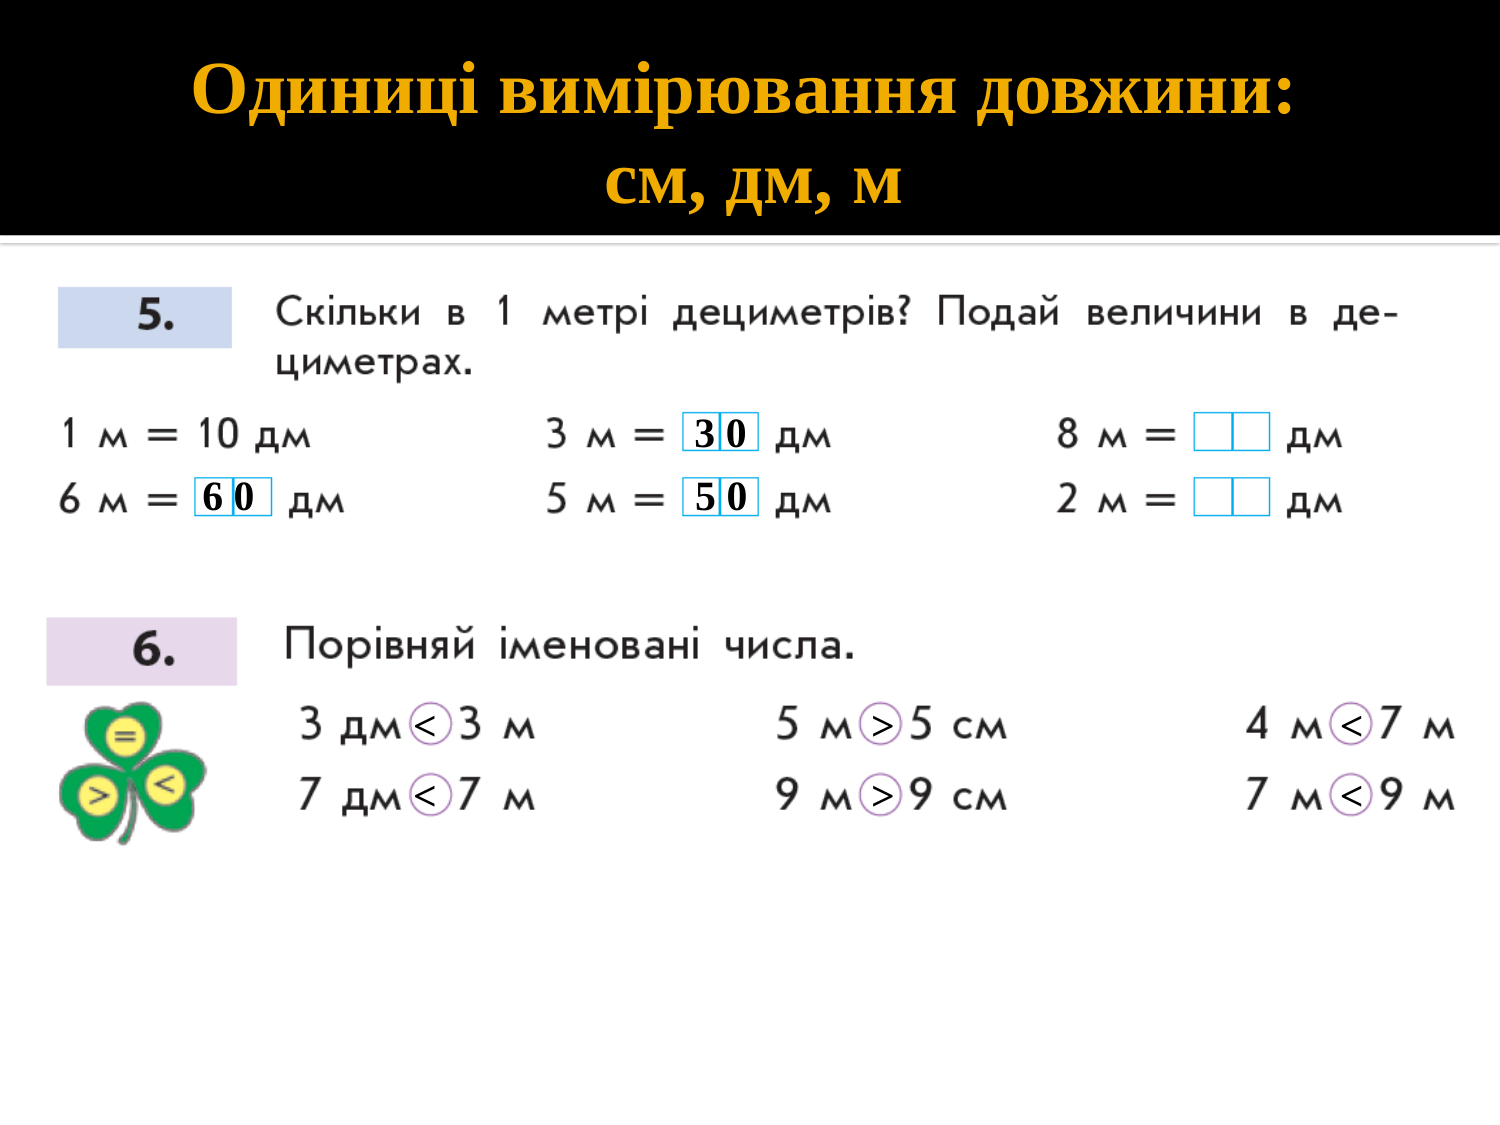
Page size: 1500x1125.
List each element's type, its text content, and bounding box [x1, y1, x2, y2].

picture [41, 609, 1467, 847]
title Одиниці вимірювання довжини: см, дм, м [75, 25, 1425, 231]
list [52, 278, 1404, 532]
